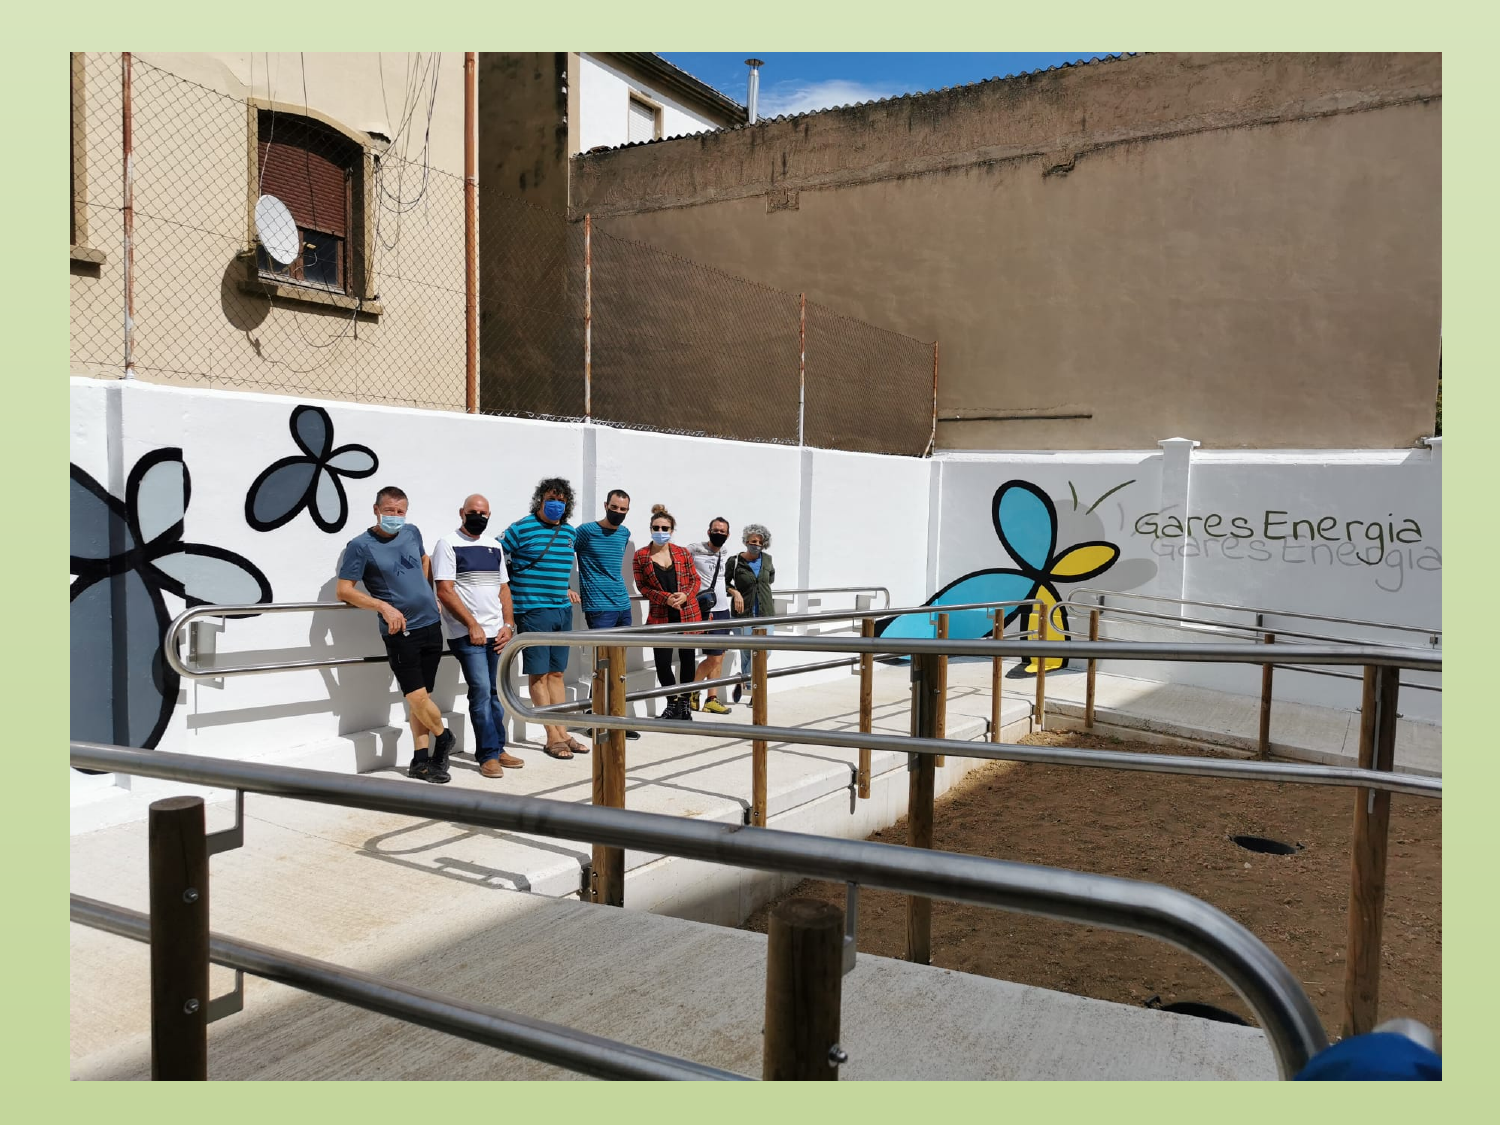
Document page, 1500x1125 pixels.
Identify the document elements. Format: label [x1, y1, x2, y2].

picture [70, 52, 1442, 1082]
